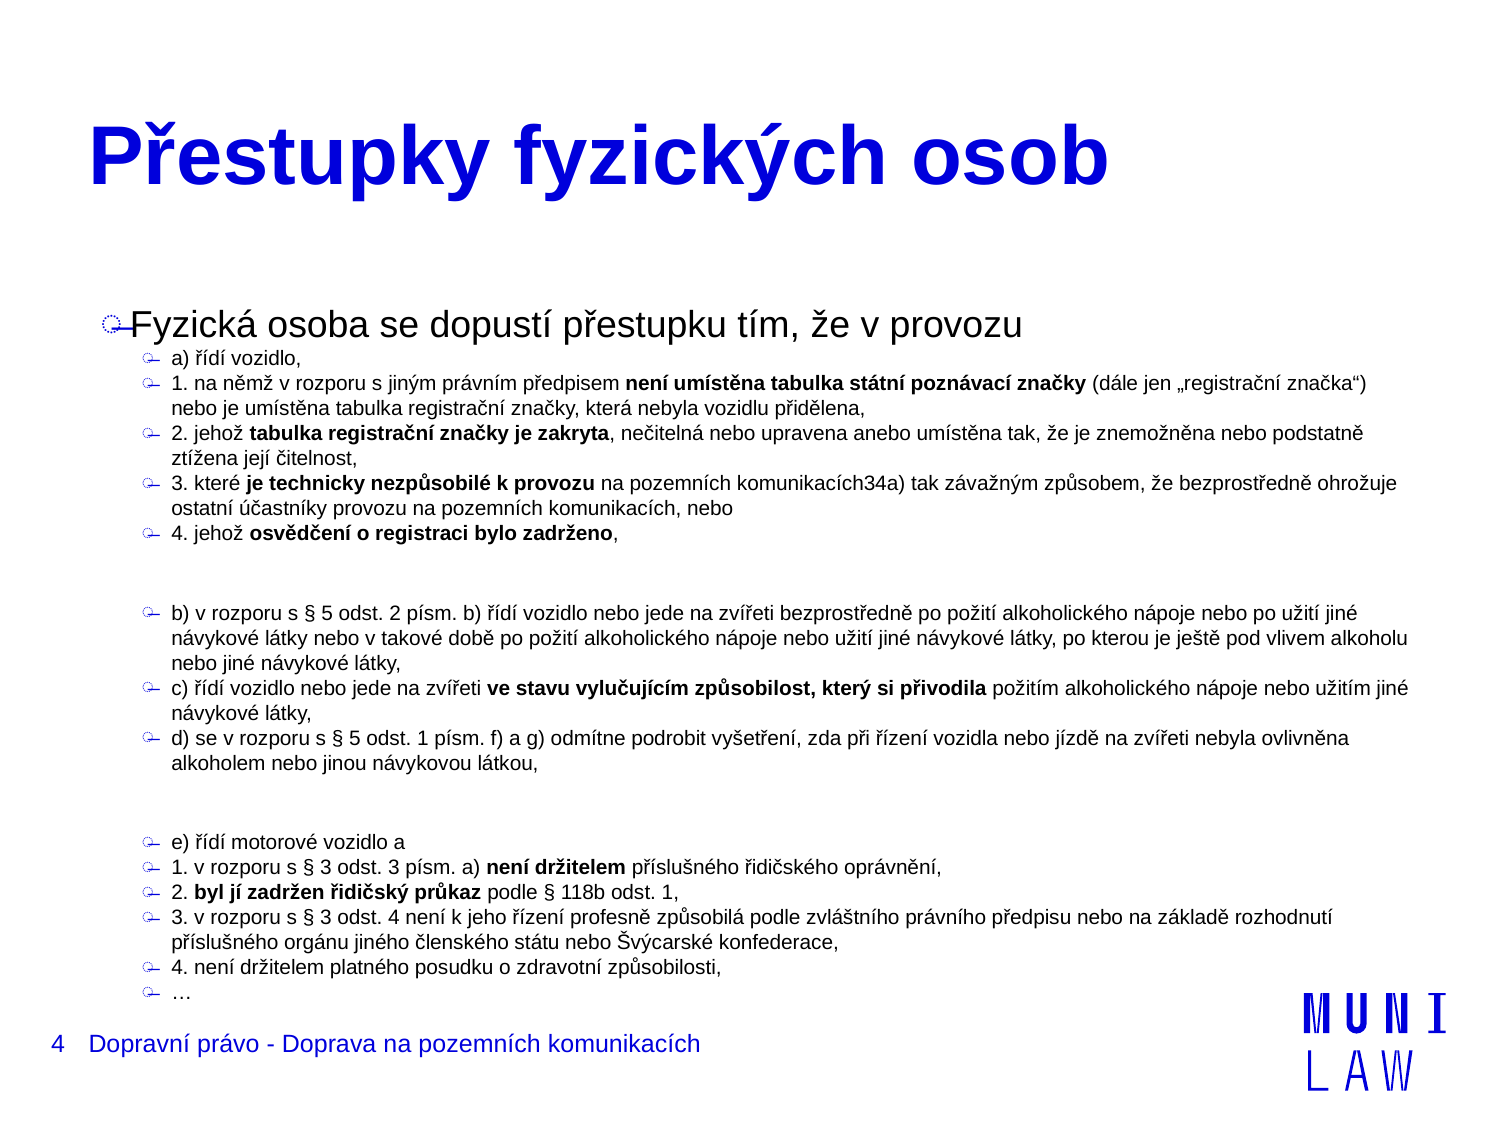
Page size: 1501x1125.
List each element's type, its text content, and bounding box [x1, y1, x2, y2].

list Fyzická osoba se dopustí přestupku tím, že v provozu a) řídí vozidlo, 1. na němž v rozporu s jiným právním předpisem není umístěna tabulka státní poznávací značky (dále jen „registrační značka“) nebo je umístěna tabulka registrační značky, která nebyla vozidlu přidělena, 2. jehož tabulka registrační značky je zakryta, nečitelná nebo upravena anebo umístěna tak, že je znemožněna nebo podstatně ztížena její čitelnost, 3. které je technicky nezpůsobilé k provozu na pozemních komunikacích34a) tak závažným způsobem, že bezprostředně ohrožuje ostatní účastníky provozu na pozemních komunikacích, nebo 4. jehož osvědčení o registraci bylo zadrženo, b) v rozporu s § 5 odst. 2 písm. b) řídí vozidlo nebo jede na zvířeti bezprostředně po požití alkoholického nápoje nebo po užití jiné návykové látky nebo v takové době po požití alkoholického nápoje nebo užití jiné návykové látky, po kterou je ještě pod vlivem alkoholu nebo jiné návykové látky, c) řídí vozidlo nebo jede na zvířeti ve stavu vylučujícím způsobilost, který si přivodila požitím alkoholického nápoje nebo užitím jiné návykové látky, d) se v rozporu s § 5 odst. 1 písm. f) a g) odmítne podrobit vyšetření, zda při řízení vozidla nebo jízdě na zvířeti nebyla ovlivněna alkoholem nebo jinou návykovou látkou, e) řídí motorové vozidlo a 1. v rozporu s § 3 odst. 3 písm. a) není držitelem příslušného řidičského oprávnění, 2. byl jí zadržen řidičský průkaz podle § 118b odst. 1, 3. v rozporu s § 3 odst. 4 není k jeho řízení profesně způsobilá podle zvláštního právního předpisu nebo na základě rozhodnutí příslušného orgánu jiného členského státu nebo Švýcarské konfederace, 4. není držitelem platného posudku o zdravotní způsobilosti, … [88, 277, 1412, 957]
title Přestupky fyzických osob [88, 118, 1412, 193]
slide_number 4 [50, 1021, 82, 1063]
footer Dopravní právo - Doprava na pozemních komunikacích [88, 1021, 1064, 1063]
